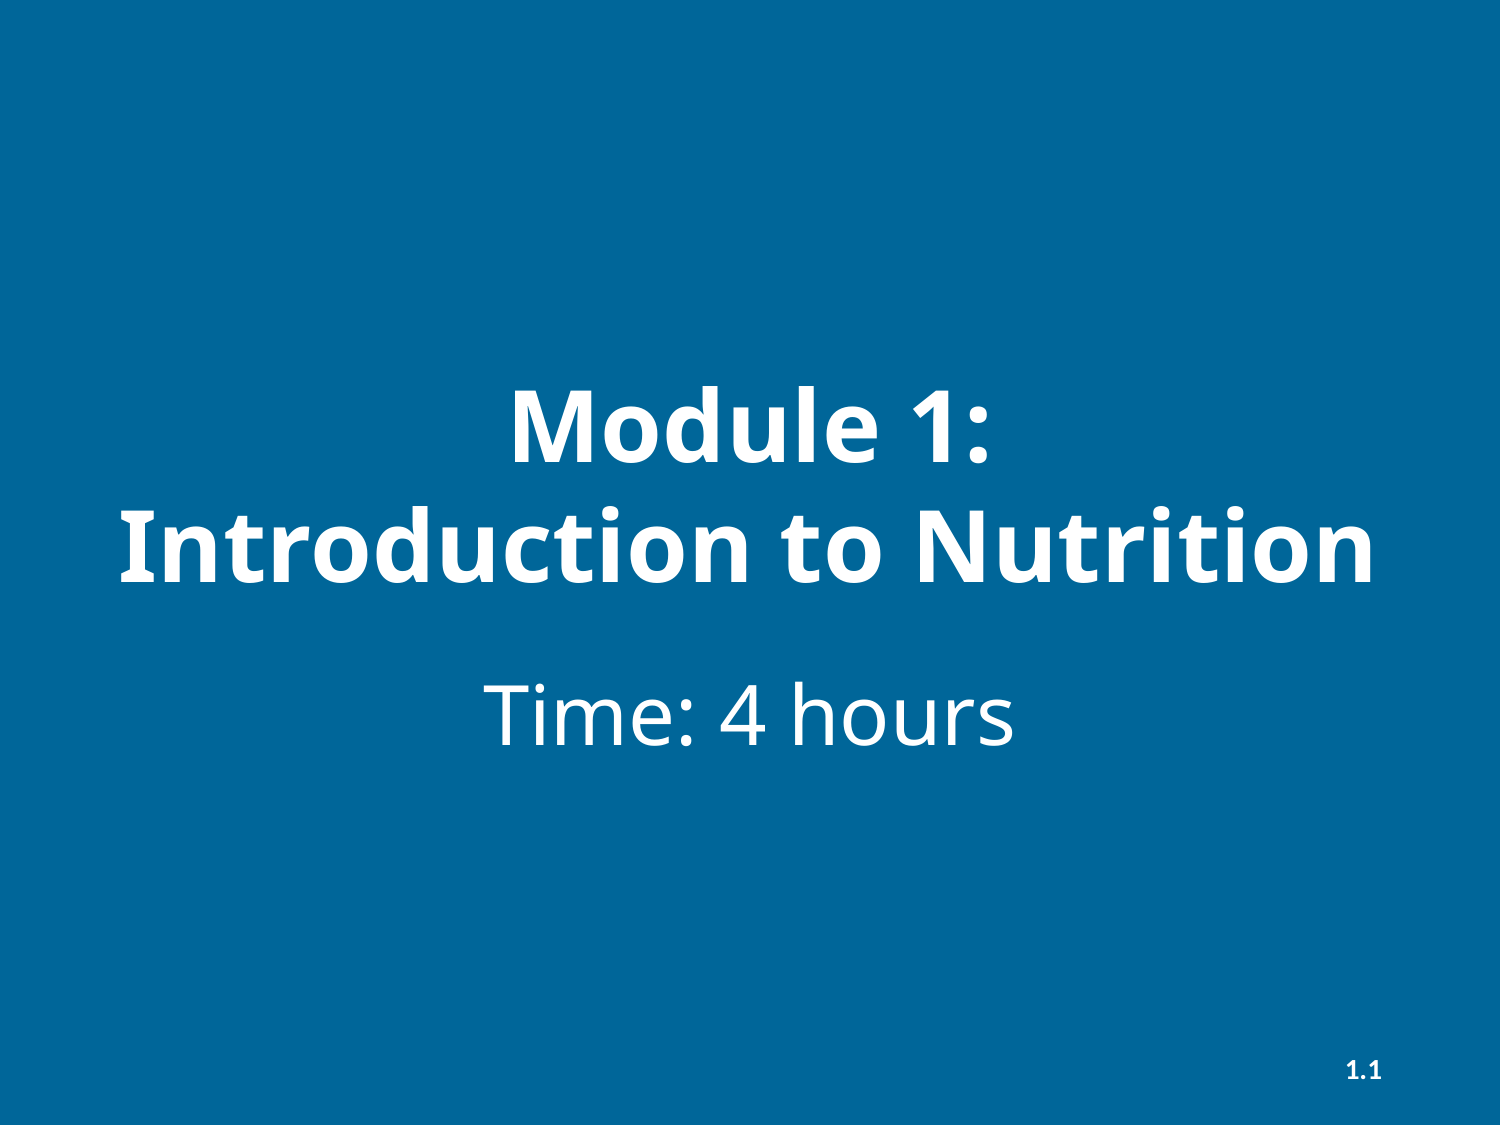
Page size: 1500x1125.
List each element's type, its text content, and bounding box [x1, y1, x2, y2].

text_box Module 1: Introduction to Nutrition Time: 4 hours [0, 0, 1500, 1125]
slide_number 1.1 [1059, 1042, 1397, 1103]
